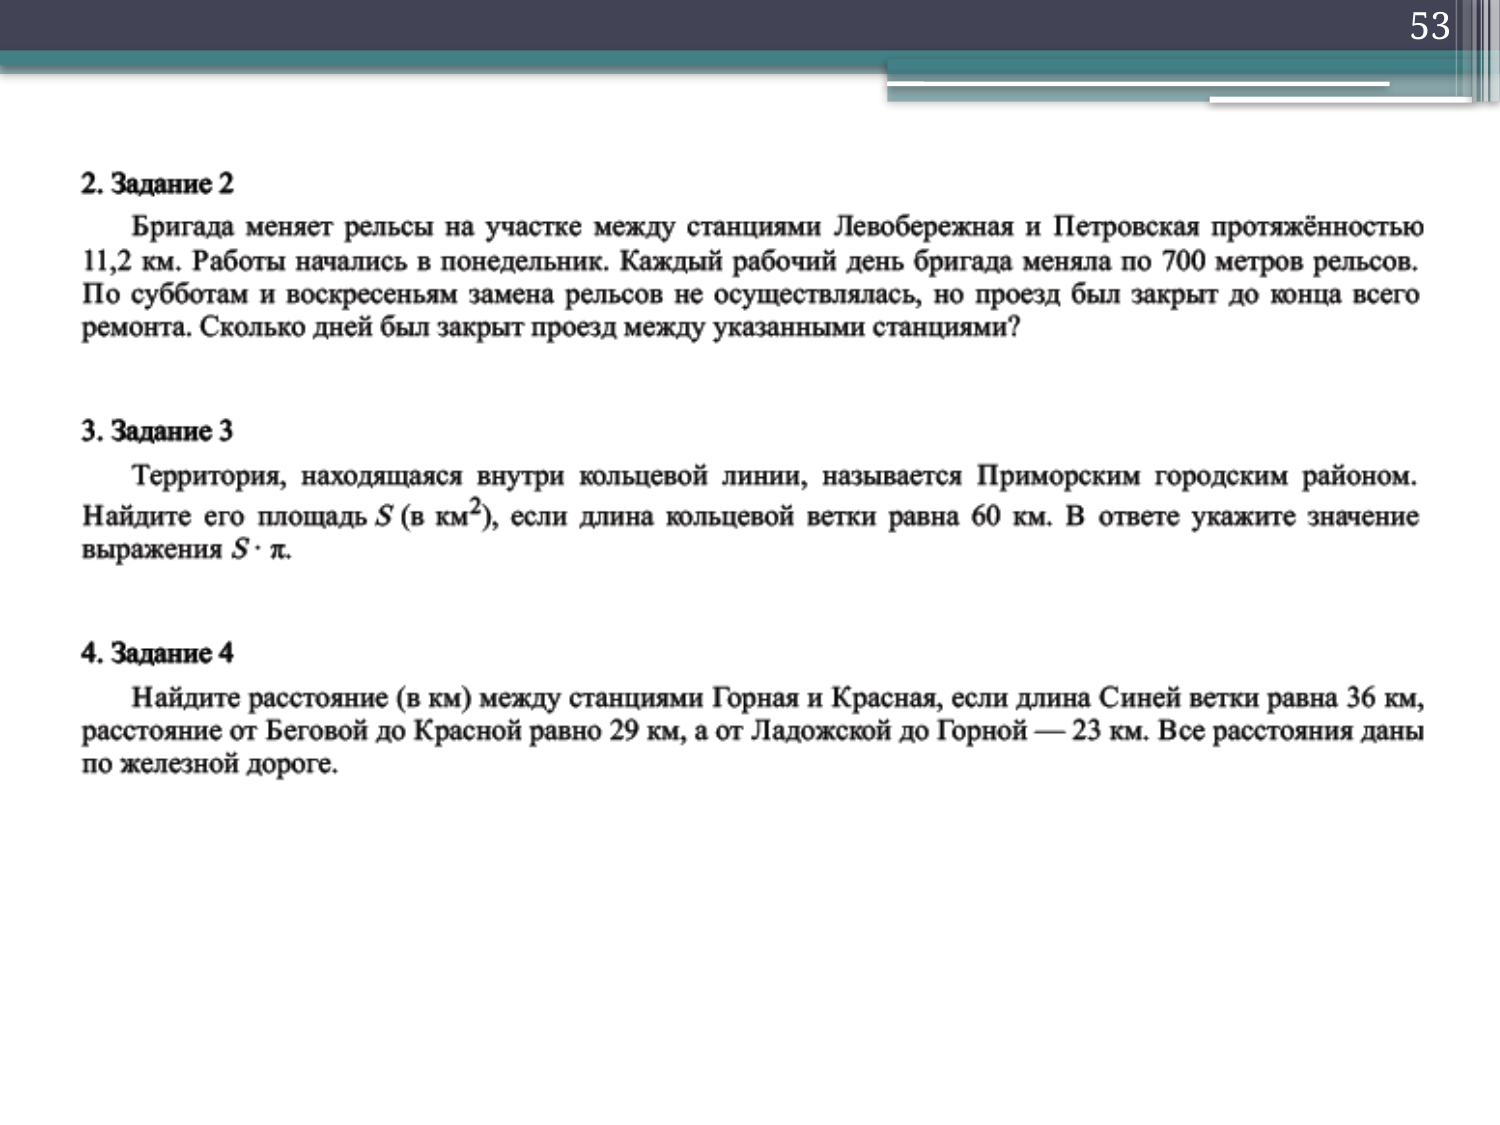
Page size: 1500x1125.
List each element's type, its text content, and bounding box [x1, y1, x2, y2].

slide_number 53 [1341, 0, 1466, 61]
picture [41, 136, 1448, 820]
